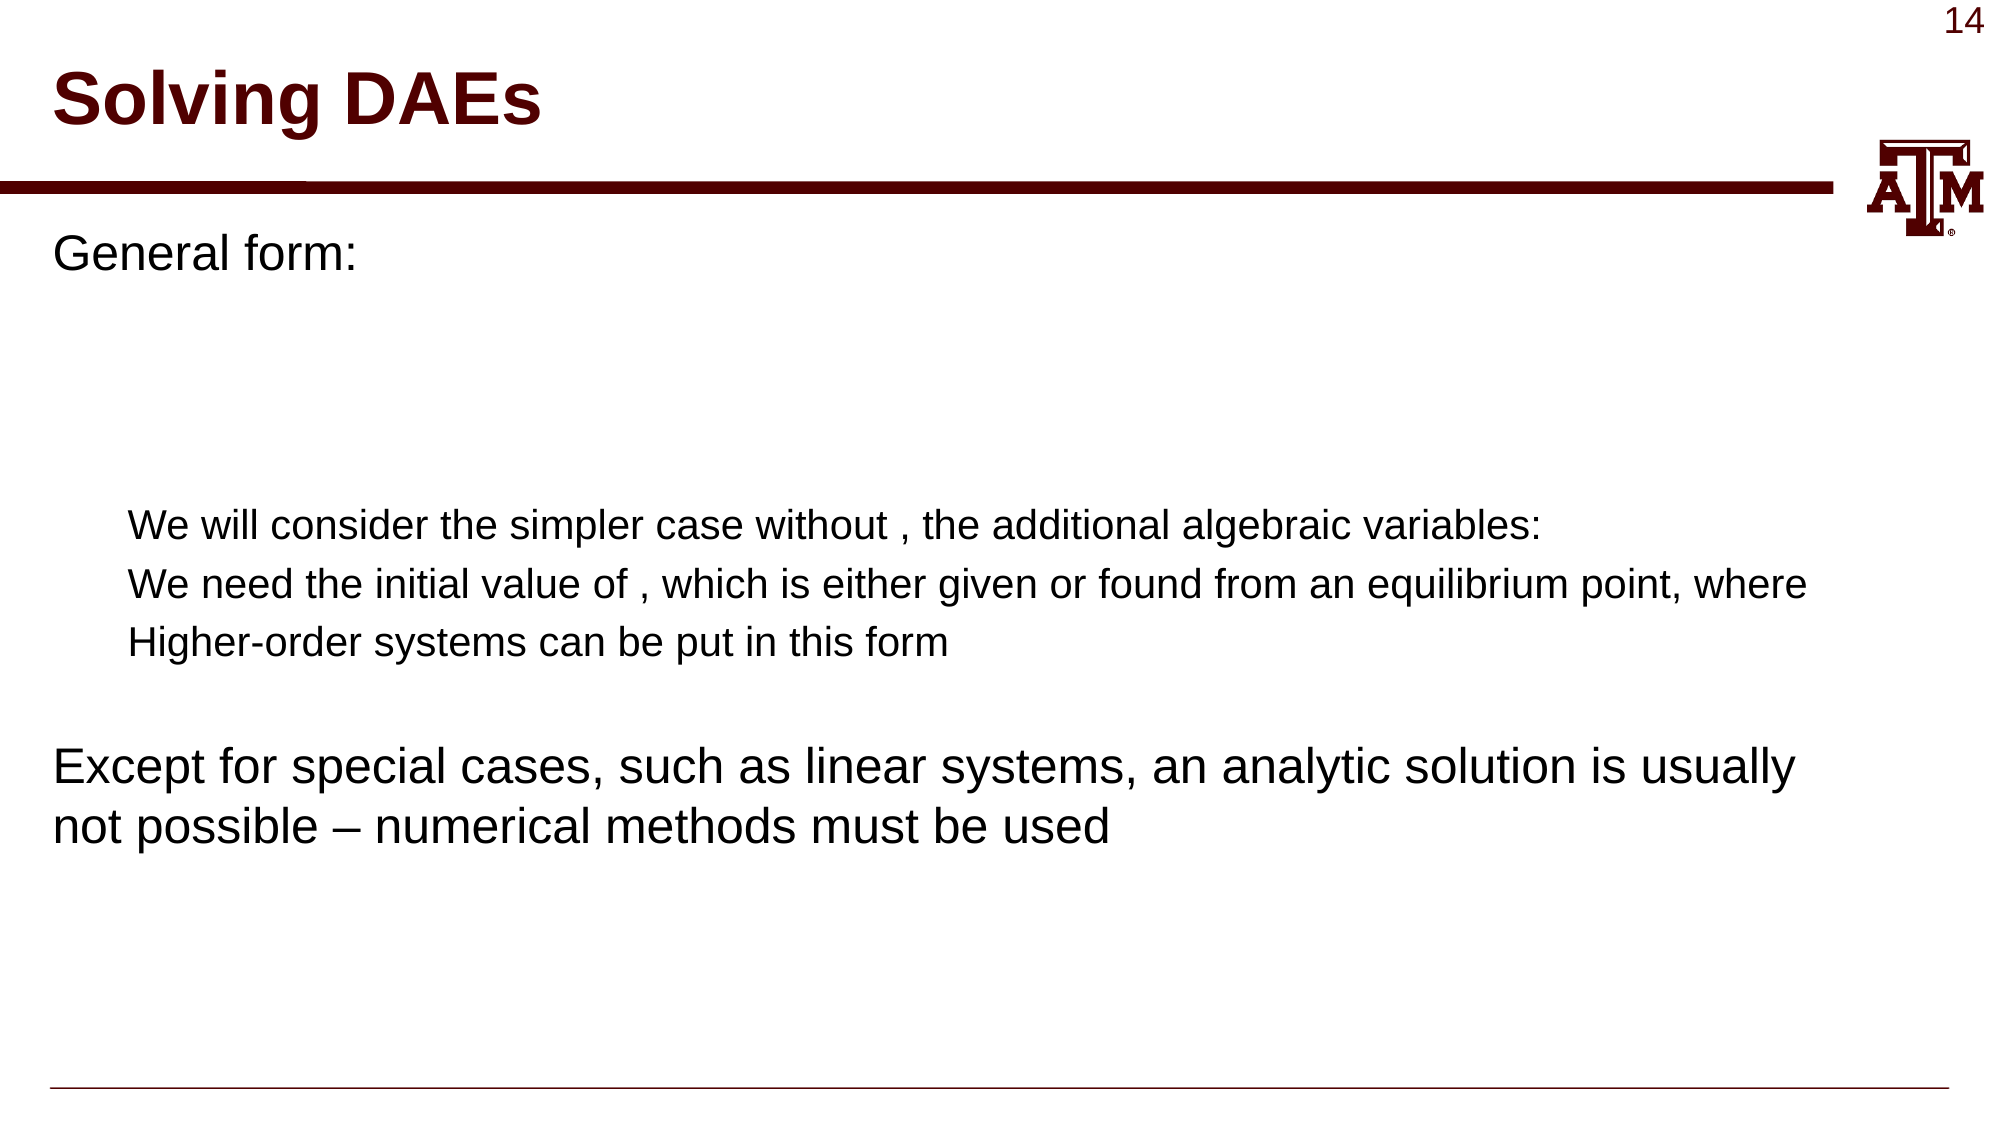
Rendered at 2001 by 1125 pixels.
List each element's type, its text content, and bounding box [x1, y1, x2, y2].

title Solving DAEs [37, 12, 1826, 188]
picture [1850, 112, 2000, 263]
